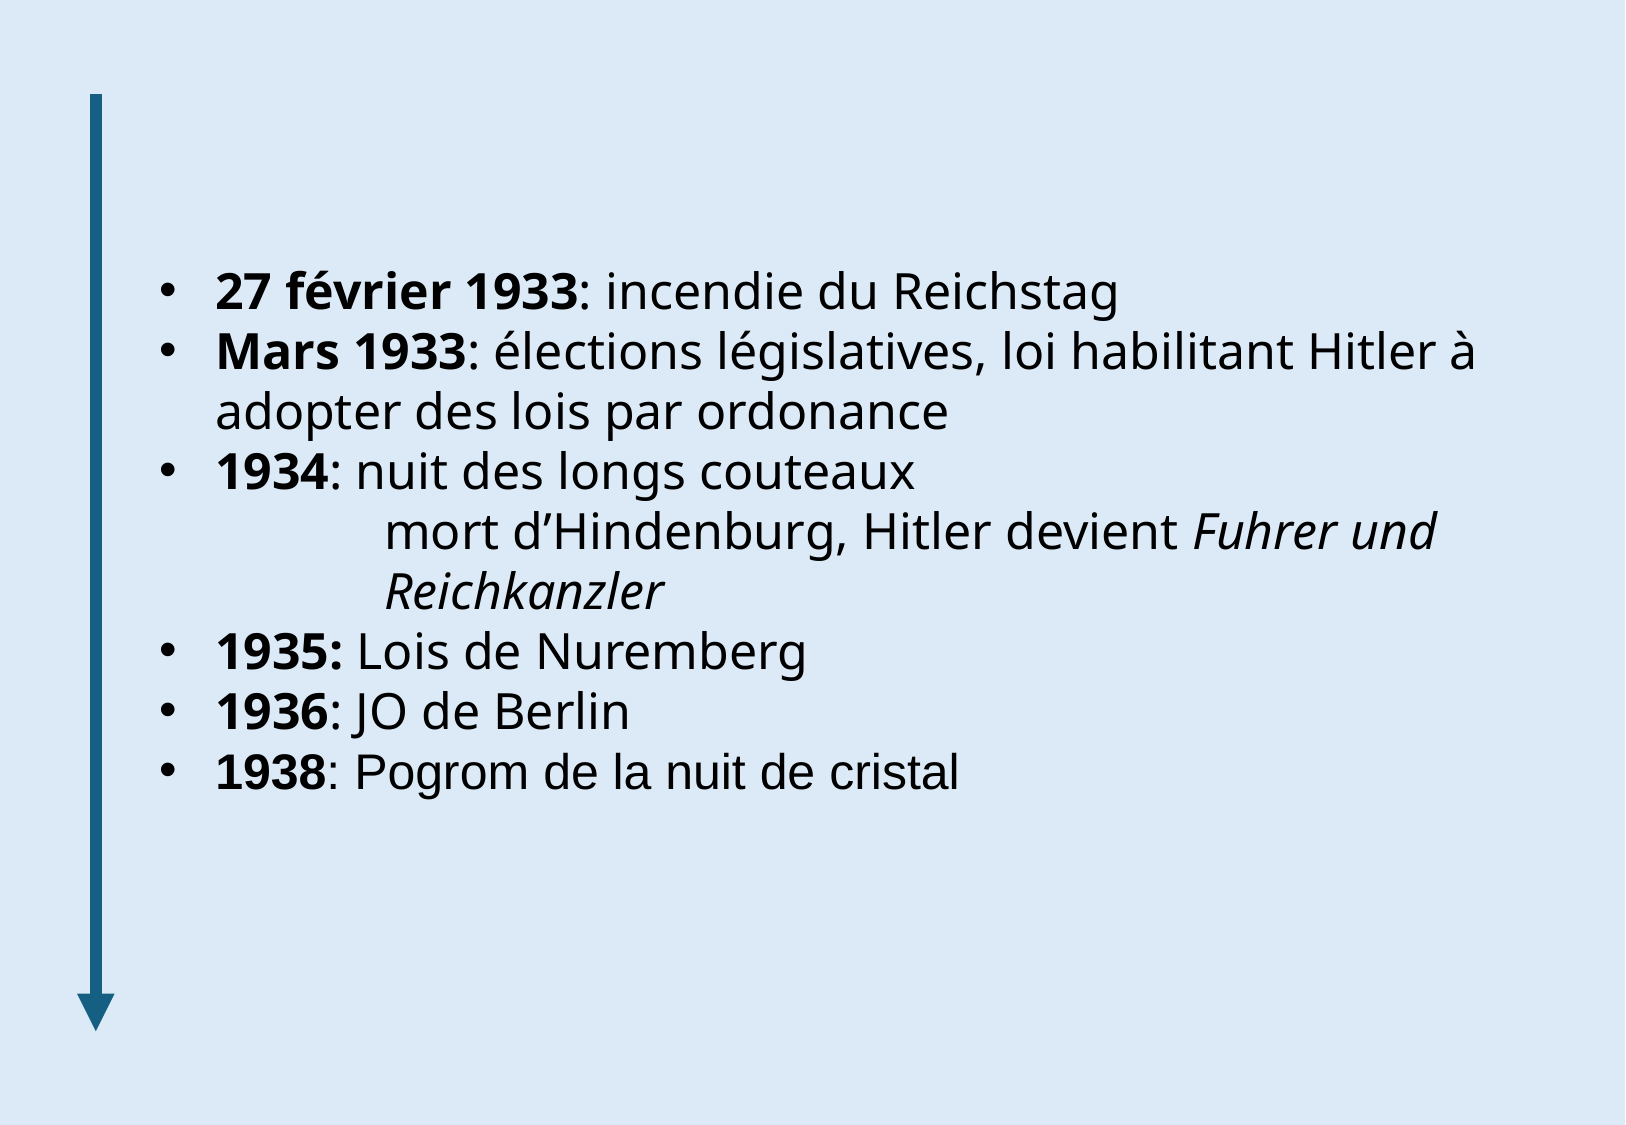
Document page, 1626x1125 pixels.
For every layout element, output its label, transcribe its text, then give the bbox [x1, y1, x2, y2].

text_box 27 février 1933: incendie du Reichstag Mars 1933: élections législatives, loi habilitant Hitler à adopter des lois par ordonance 1934: nuit des longs couteaux mort d’Hindenburg, Hitler devient Fuhrer und Reichkanzler 1935: Lois de Nuremberg 1936: JO de Berlin 1938: Pogrom de la nuit de cristal [144, 207, 1567, 807]
